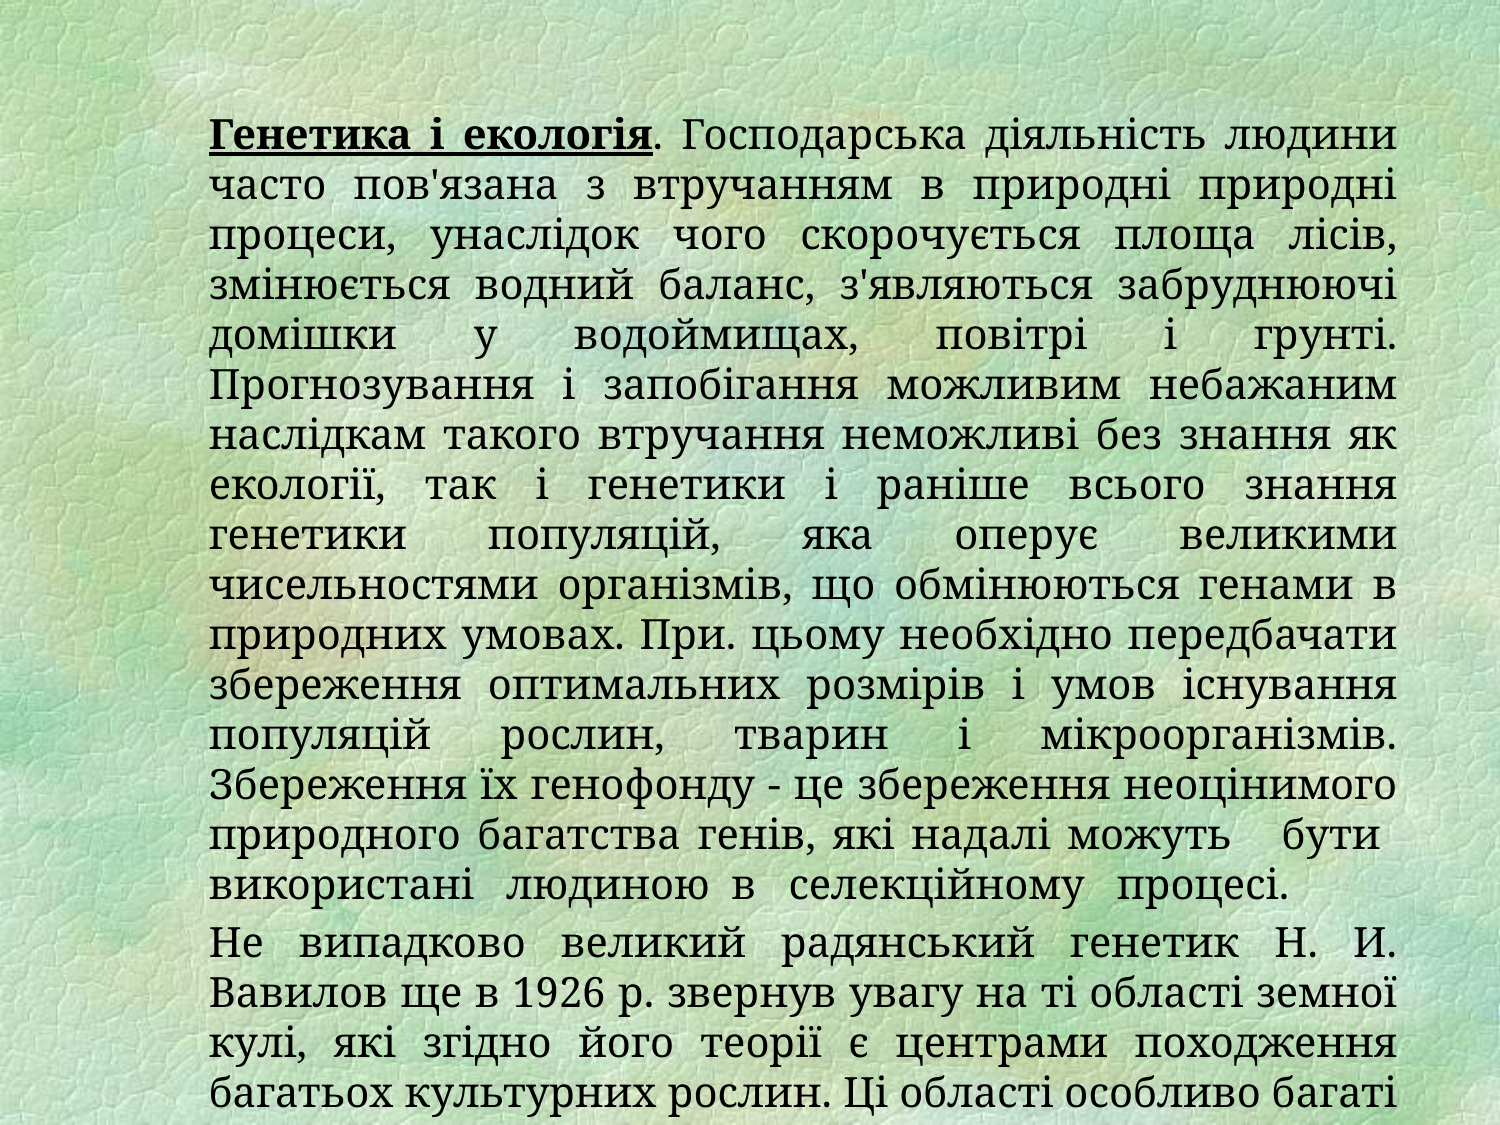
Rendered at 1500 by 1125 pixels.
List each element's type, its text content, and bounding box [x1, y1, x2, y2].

list Генетика і екологія. Господарська діяльність людини часто пов'язана з втручанням в природні природні процеси, унаслідок чого скорочується площа лісів, змінюється водний баланс, з'являються забруднюючі домішки у водоймищах, повітрі і грунті. Прогнозування і запобігання можливим небажаним наслідкам такого втручання неможливі без знання як екології, так і генетики і раніше всього знання генетики популяцій, яка оперує великими чисельностями організмів, що обмінюються генами в природних умовах. При. цьому необхідно передбачати збереження оптимальних розмірів і умов існування популяцій рослин, тварин і мікроорганізмів. Збереження їх генофонду - це збереження неоцінимого природного багатства генів, які надалі можуть бути використані людиною в селекційному процесі. Не випадково великий радянський генетик Н. И. Вавилов ще в 1926 р. звернув увагу на ті області земної кулі, які згідно його теорії є центрами походження багатьох культурних рослин. Ці області особливо багаті різноманітністю генофонду і потребують пильної уваги екологів і генетиків. [137, 99, 1413, 1026]
picture [0, 0, 1500, 1125]
